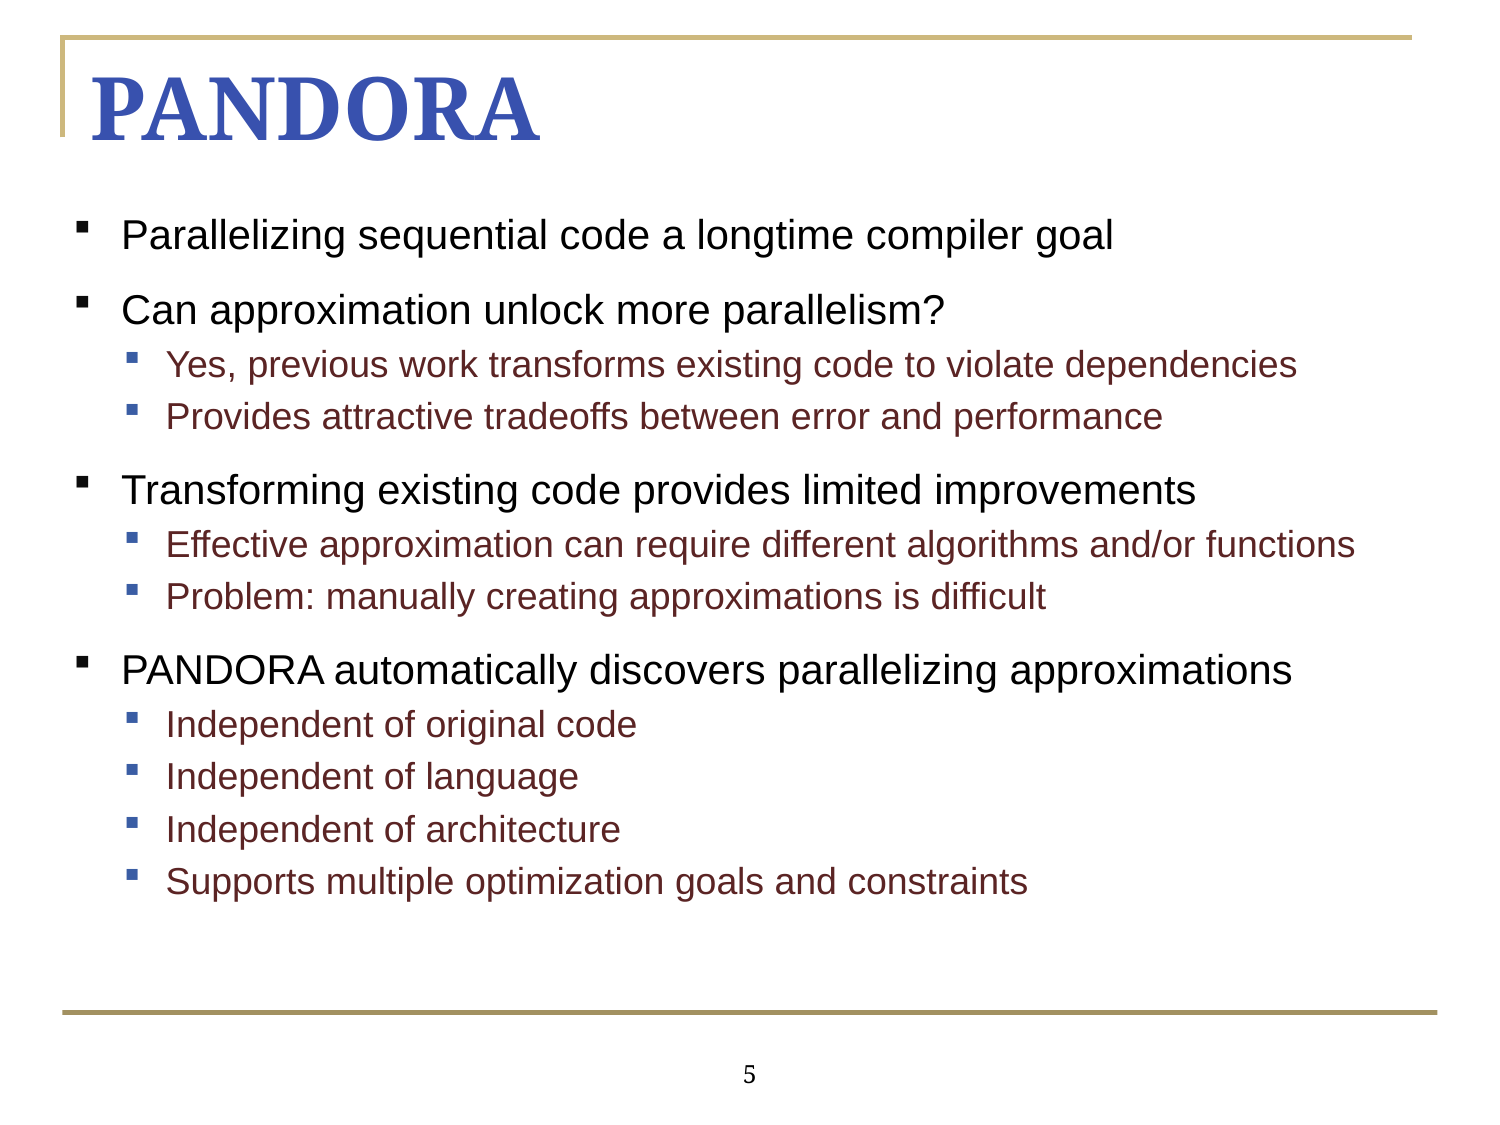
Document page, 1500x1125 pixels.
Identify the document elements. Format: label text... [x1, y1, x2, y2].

title PANDORA [74, 45, 1426, 199]
list Parallelizing sequential code a longtime compiler goal Can approximation unlock more parallelism? Yes, previous work transforms existing code to violate dependencies Provides attractive tradeoffs between error and performance Transforming existing code provides limited improvements Effective approximation can require different algorithms and/or functions Problem: manually creating approximations is difficult PANDORA automatically discovers parallelizing approximations Independent of original code Independent of language Independent of architecture Supports multiple optimization goals and constraints [49, 199, 1451, 1006]
slide_number 5 [599, 1024, 901, 1101]
